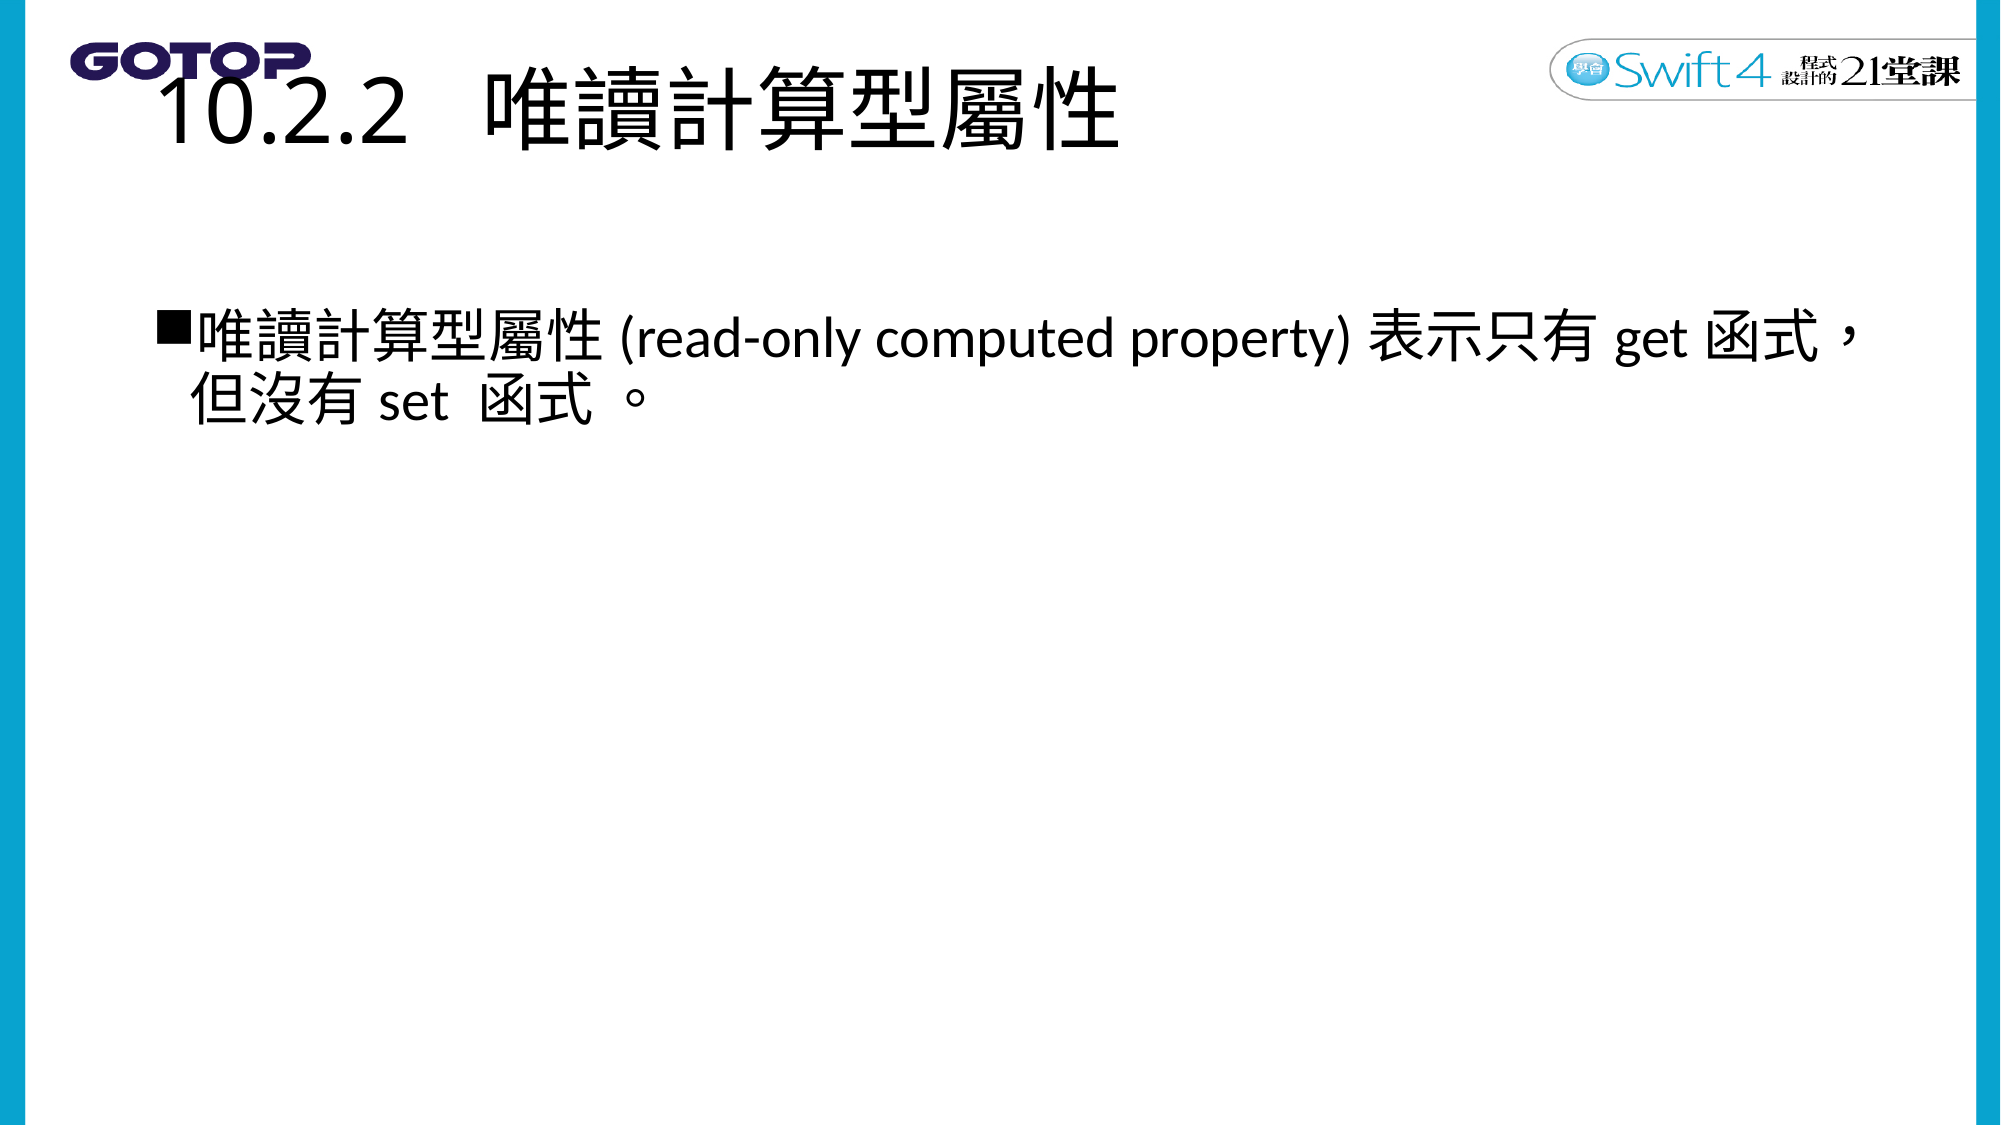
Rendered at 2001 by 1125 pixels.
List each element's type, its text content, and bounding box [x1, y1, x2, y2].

picture [26, 0, 1976, 1125]
list 唯讀計算型屬性(read-only computed property)表示只有get函式，但沒有set 函式 。 [137, 299, 1863, 1014]
title 10.2.2 唯讀計算型屬性 [137, 59, 1863, 278]
